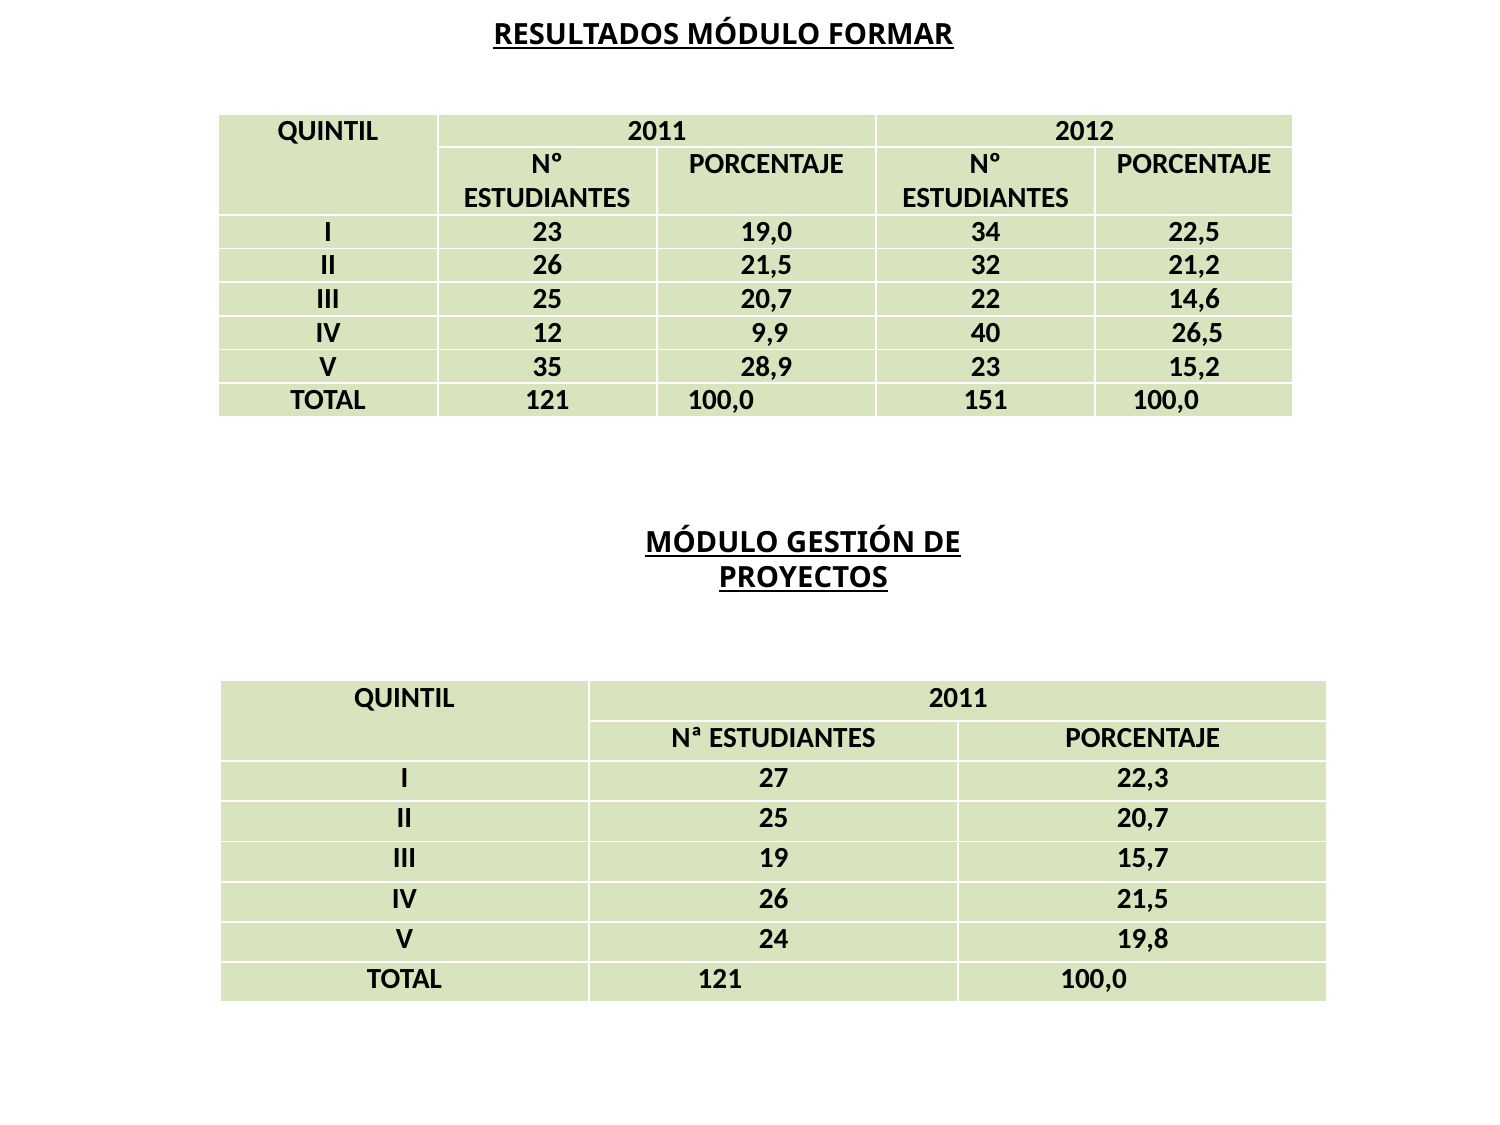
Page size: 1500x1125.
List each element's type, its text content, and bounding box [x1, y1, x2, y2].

table_cell 35 [439, 350, 656, 382]
table_cell 21,5 [658, 249, 875, 281]
table_cell III [221, 842, 588, 881]
table_header QUINTIL [219, 115, 437, 214]
table_cell III [219, 283, 437, 315]
table_cell 28,9 [658, 350, 875, 382]
table_cell 21,5 [959, 883, 1326, 921]
table_cell 15,2 [1096, 350, 1292, 382]
table_cell 9,9 [658, 317, 875, 349]
table_cell Nº ESTUDIANTES [877, 148, 1094, 214]
table_cell Nº ESTUDIANTES [439, 148, 656, 214]
table_cell 151 [877, 384, 1094, 416]
table_cell 26,5 [1096, 317, 1292, 349]
table_cell 100,0 [959, 963, 1326, 1001]
table_cell 12 [439, 317, 656, 349]
text_box MÓDULO GESTIÓN DE PROYECTOS [572, 515, 1034, 646]
table_cell IV [219, 317, 437, 349]
table_header QUINTIL [221, 681, 588, 760]
table_cell 21,2 [1096, 249, 1292, 281]
table_cell 15,7 [959, 842, 1326, 881]
table_cell 23 [439, 216, 656, 248]
table_cell 121 [590, 963, 957, 1001]
table_cell 32 [877, 249, 1094, 281]
table_cell 24 [590, 923, 957, 961]
table_cell V [219, 350, 437, 382]
table_cell 22,5 [1096, 216, 1292, 248]
table_cell 121 [439, 384, 656, 416]
table_cell PORCENTAJE [1096, 148, 1292, 214]
table_cell 19,8 [959, 923, 1326, 961]
table_cell 27 [590, 762, 957, 800]
table_cell I [221, 762, 588, 800]
table_cell 100,0 [1096, 384, 1292, 416]
table_cell TOTAL [221, 963, 588, 1001]
table_cell 100,0 [658, 384, 875, 416]
table_cell 23 [877, 350, 1094, 382]
table_cell 20,7 [658, 283, 875, 315]
table_cell 19 [590, 842, 957, 881]
table_cell I [219, 216, 437, 248]
table_cell IV [221, 883, 588, 921]
table_cell II [219, 249, 437, 281]
table_header 2011 [439, 115, 875, 146]
table_header 2011 [590, 681, 1326, 720]
table_cell PORCENTAJE [658, 148, 875, 214]
table_cell 25 [439, 283, 656, 315]
text_box RESULTADOS MÓDULO FORMAR [478, 8, 1069, 93]
table_cell 14,6 [1096, 283, 1292, 315]
table_cell TOTAL [219, 384, 437, 416]
table_cell Nª ESTUDIANTES [590, 722, 957, 760]
table_cell 20,7 [959, 802, 1326, 841]
table_cell 34 [877, 216, 1094, 248]
table_cell 26 [590, 883, 957, 921]
table_cell 26 [439, 249, 656, 281]
table_cell 40 [877, 317, 1094, 349]
table_cell 19,0 [658, 216, 875, 248]
table_cell PORCENTAJE [959, 722, 1326, 760]
table_cell 22 [877, 283, 1094, 315]
table_cell 22,3 [959, 762, 1326, 800]
table_cell 25 [590, 802, 957, 841]
table_cell V [221, 923, 588, 961]
table_cell II [221, 802, 588, 841]
table_header 2012 [877, 115, 1292, 146]
